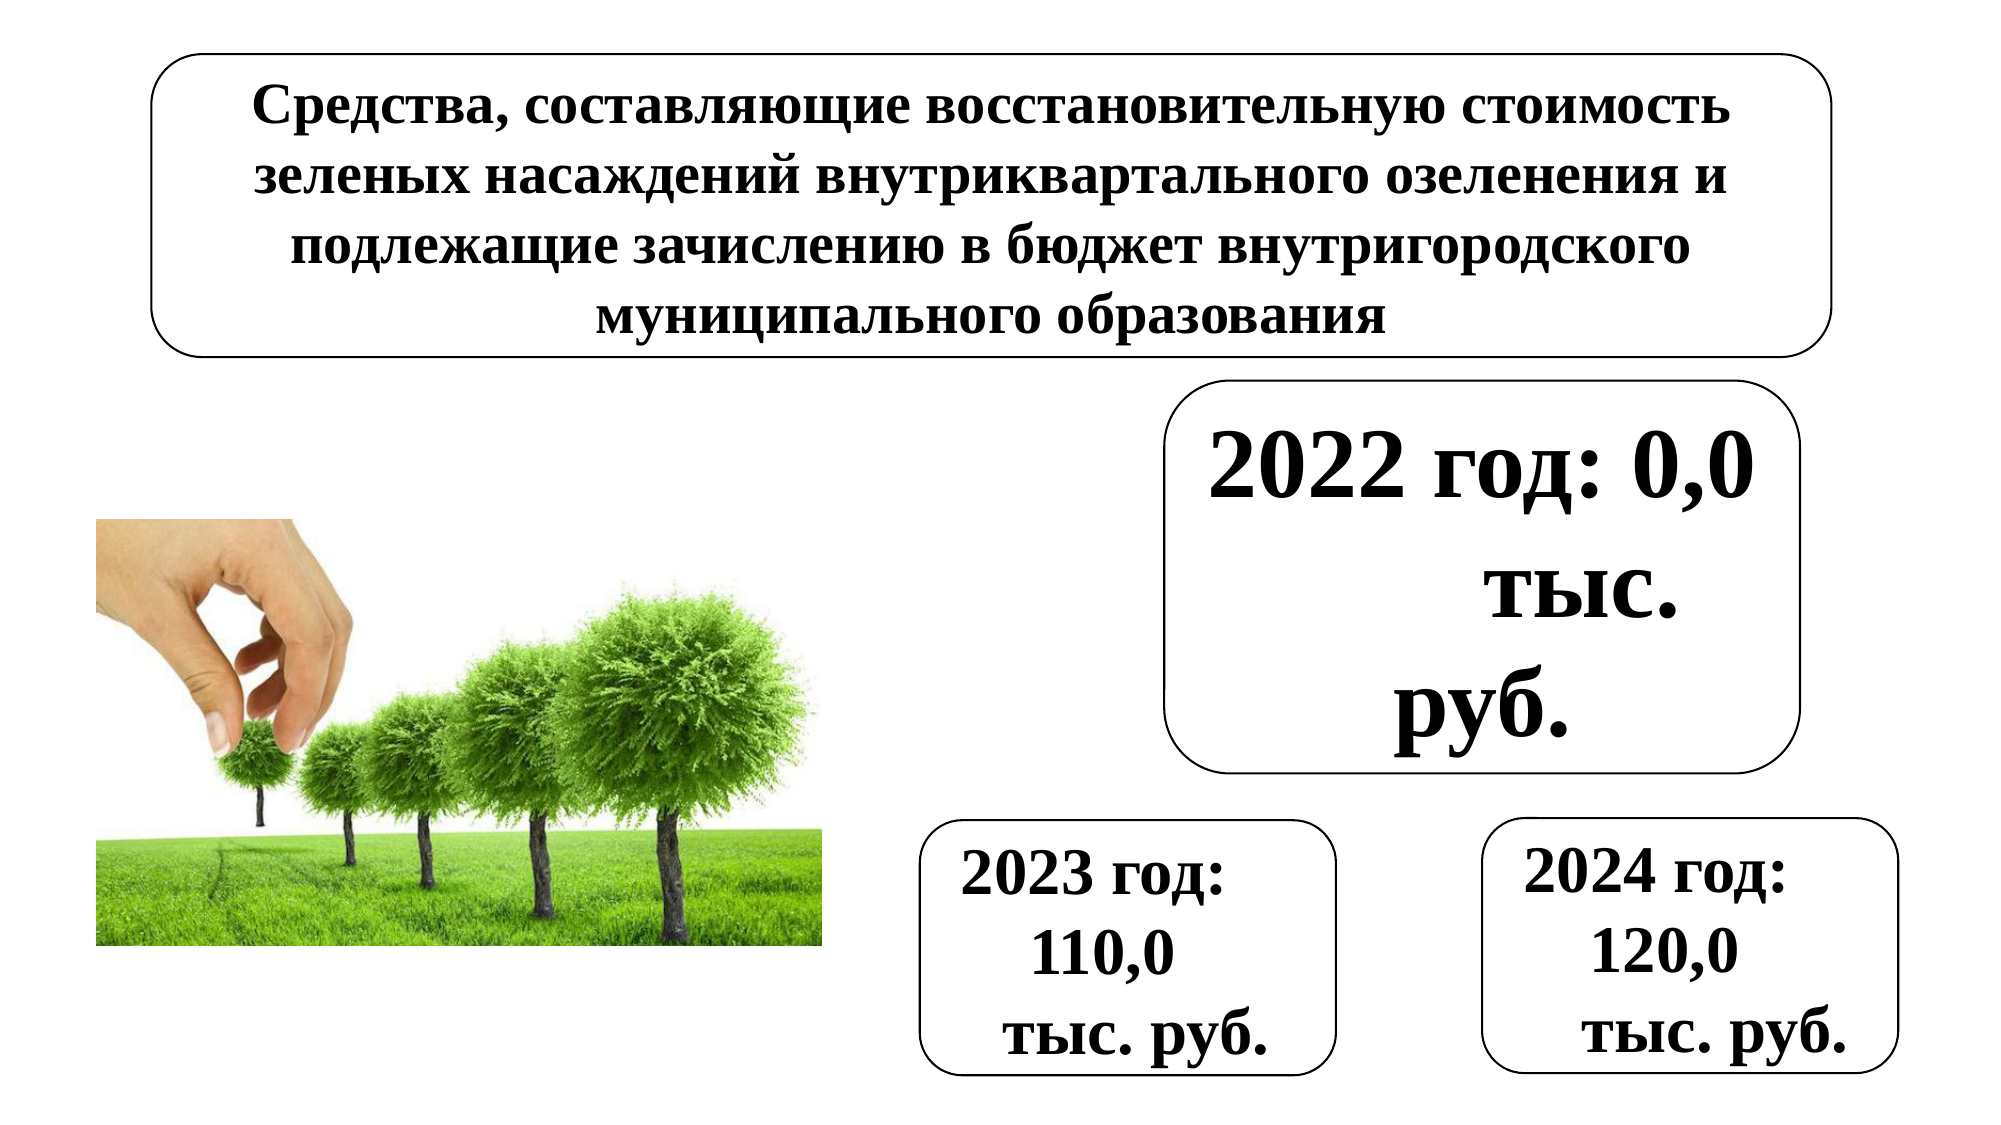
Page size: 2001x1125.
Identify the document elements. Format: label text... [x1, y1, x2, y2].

text_box 2024 год: 120,0 тыс. руб. [1481, 816, 1900, 1075]
text_box 2022 год: 0,0 тыс. руб. [1163, 379, 1802, 775]
picture [96, 519, 822, 946]
text_box 2023 год: 110,0 тыс. руб. [918, 819, 1337, 1077]
text_box Средства, составляющие восстановительную стоимость зеленых насаждений внутриквартального озеленения и подлежащие зачислению в бюджет внутригородского муниципального образования [150, 53, 1833, 359]
